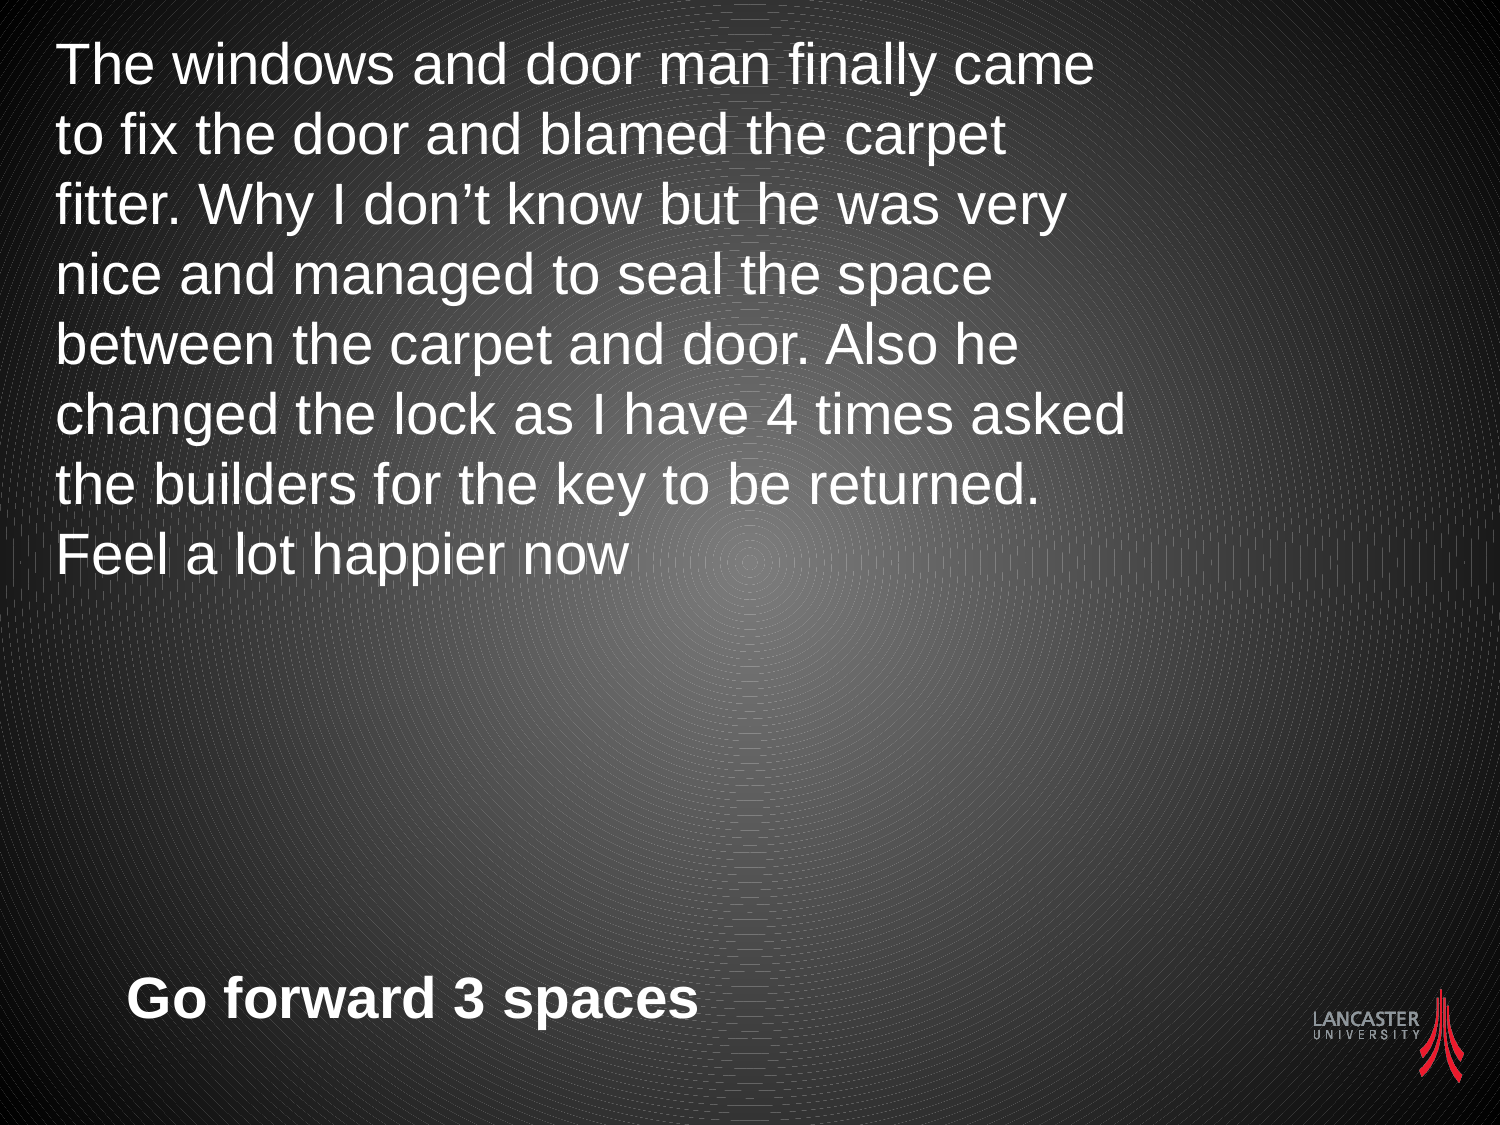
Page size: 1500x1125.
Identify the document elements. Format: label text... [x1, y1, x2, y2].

text_box The windows and door man finally came to fix the door and blamed the carpet fitter. Why I don’t know but he was very nice and managed to seal the space between the carpet and door. Also he changed the lock as I have 4 times asked the builders for the key to be returned. Feel a lot happier now [41, 18, 1164, 594]
text_box Go forward 3 spaces [112, 952, 963, 1038]
picture [1305, 987, 1474, 1085]
